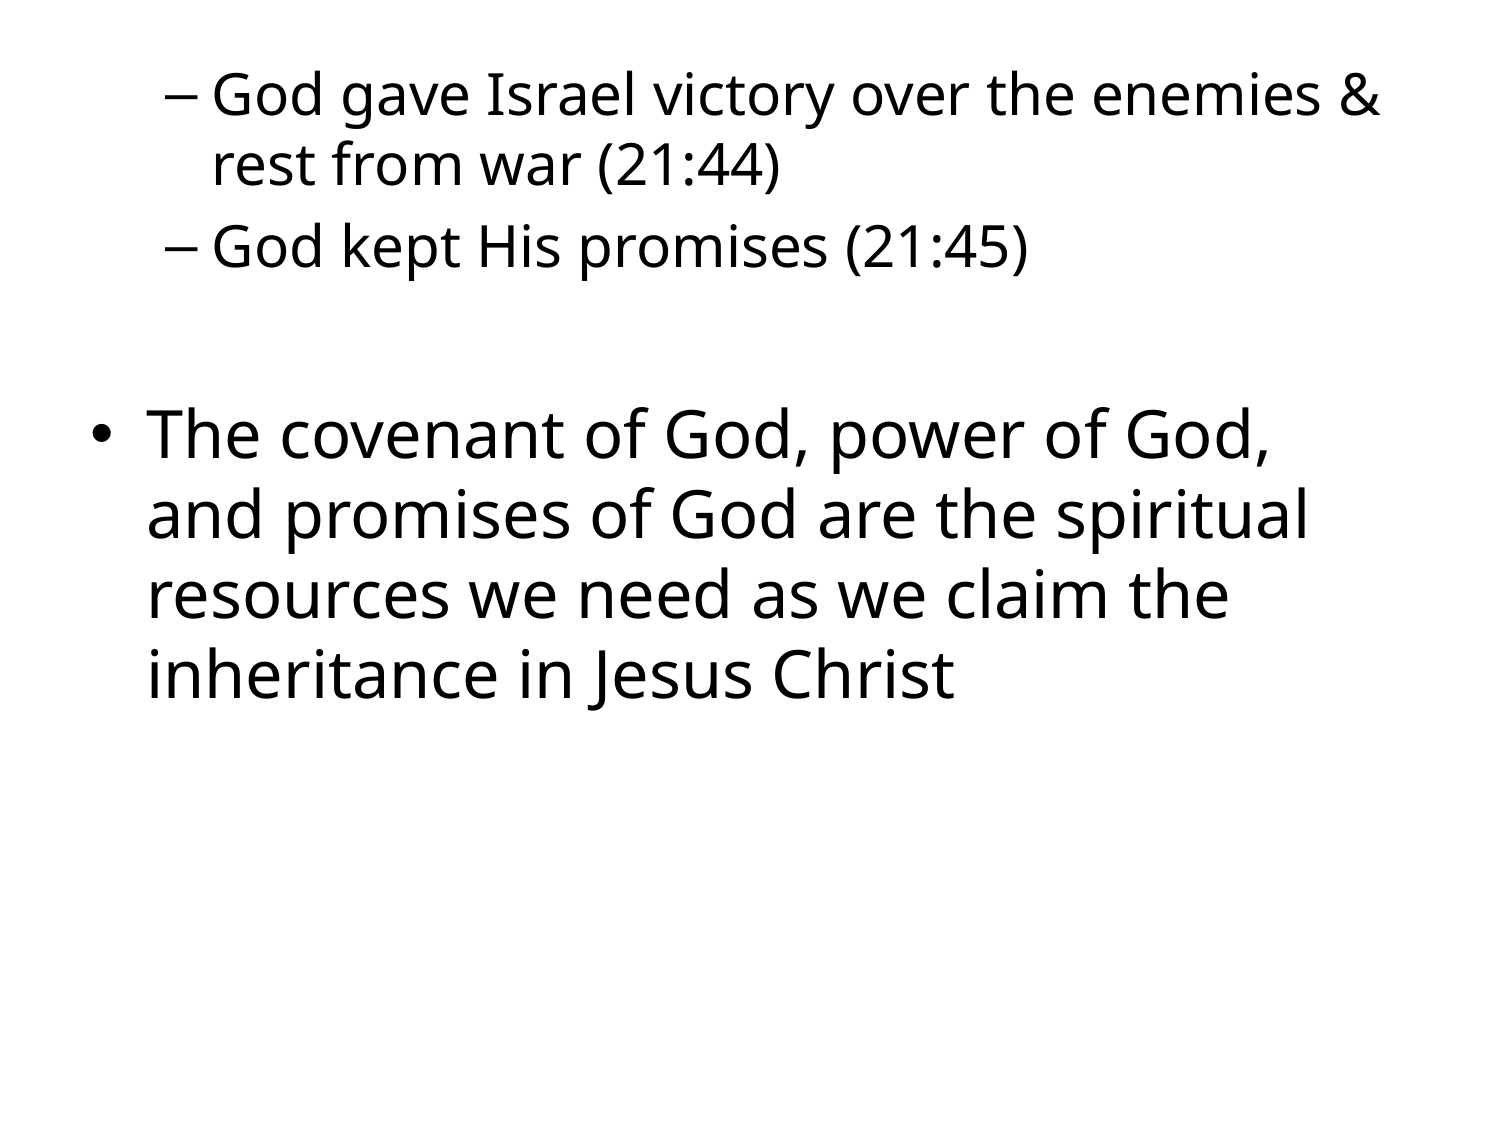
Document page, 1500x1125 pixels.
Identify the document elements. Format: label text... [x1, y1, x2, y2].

list God gave Israel victory over the enemies & rest from war (21:44) God kept His promises (21:45) The covenant of God, power of God, and promises of God are the spiritual resources we need as we claim the inheritance in Jesus Christ [75, 50, 1425, 1005]
